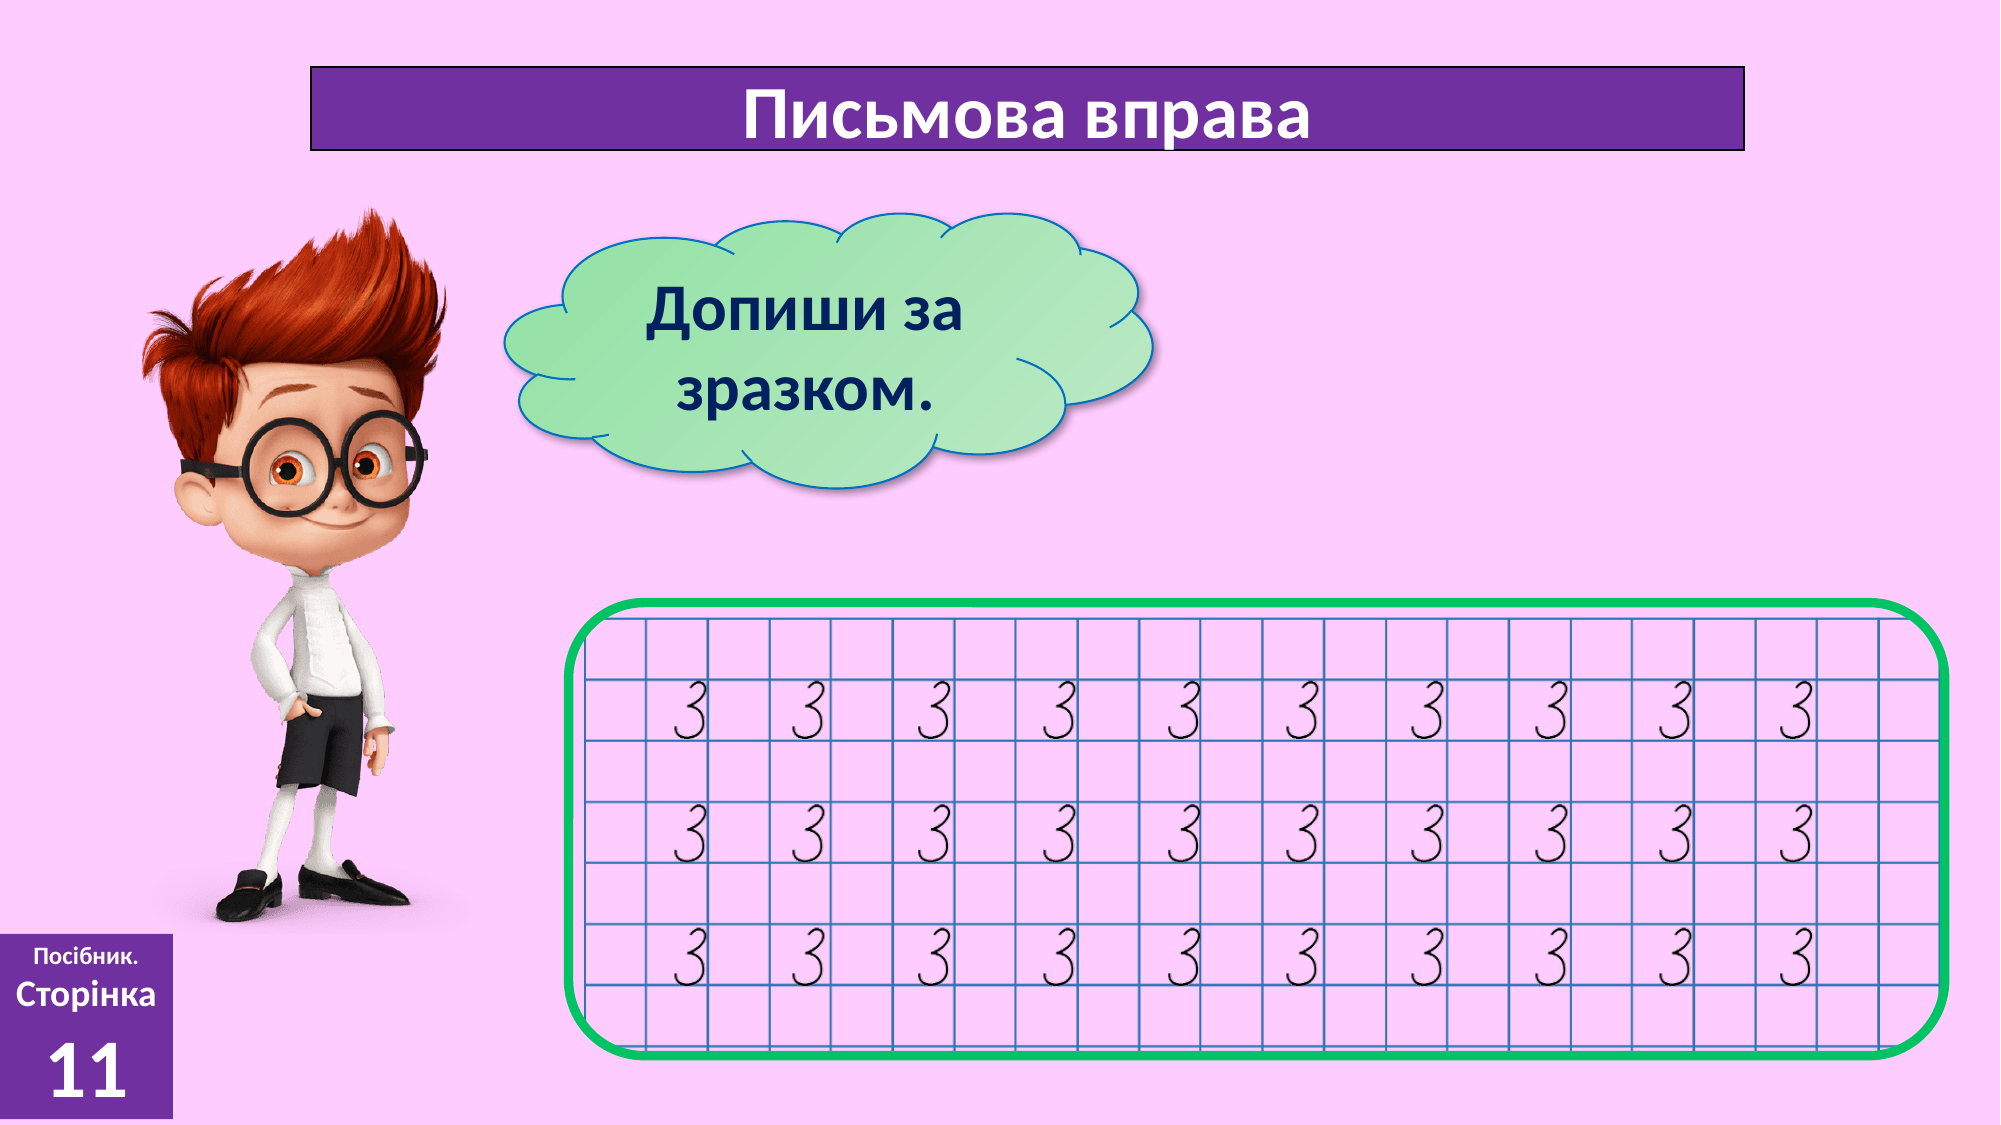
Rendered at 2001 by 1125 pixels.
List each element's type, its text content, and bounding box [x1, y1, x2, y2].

text_box Письмова вправа [310, 66, 1745, 151]
picture [142, 205, 472, 934]
picture [568, 602, 1945, 1056]
text_box Посібник. Сторінка 11 [0, 933, 174, 1120]
text_box Допиши за зразком. [503, 212, 1154, 490]
